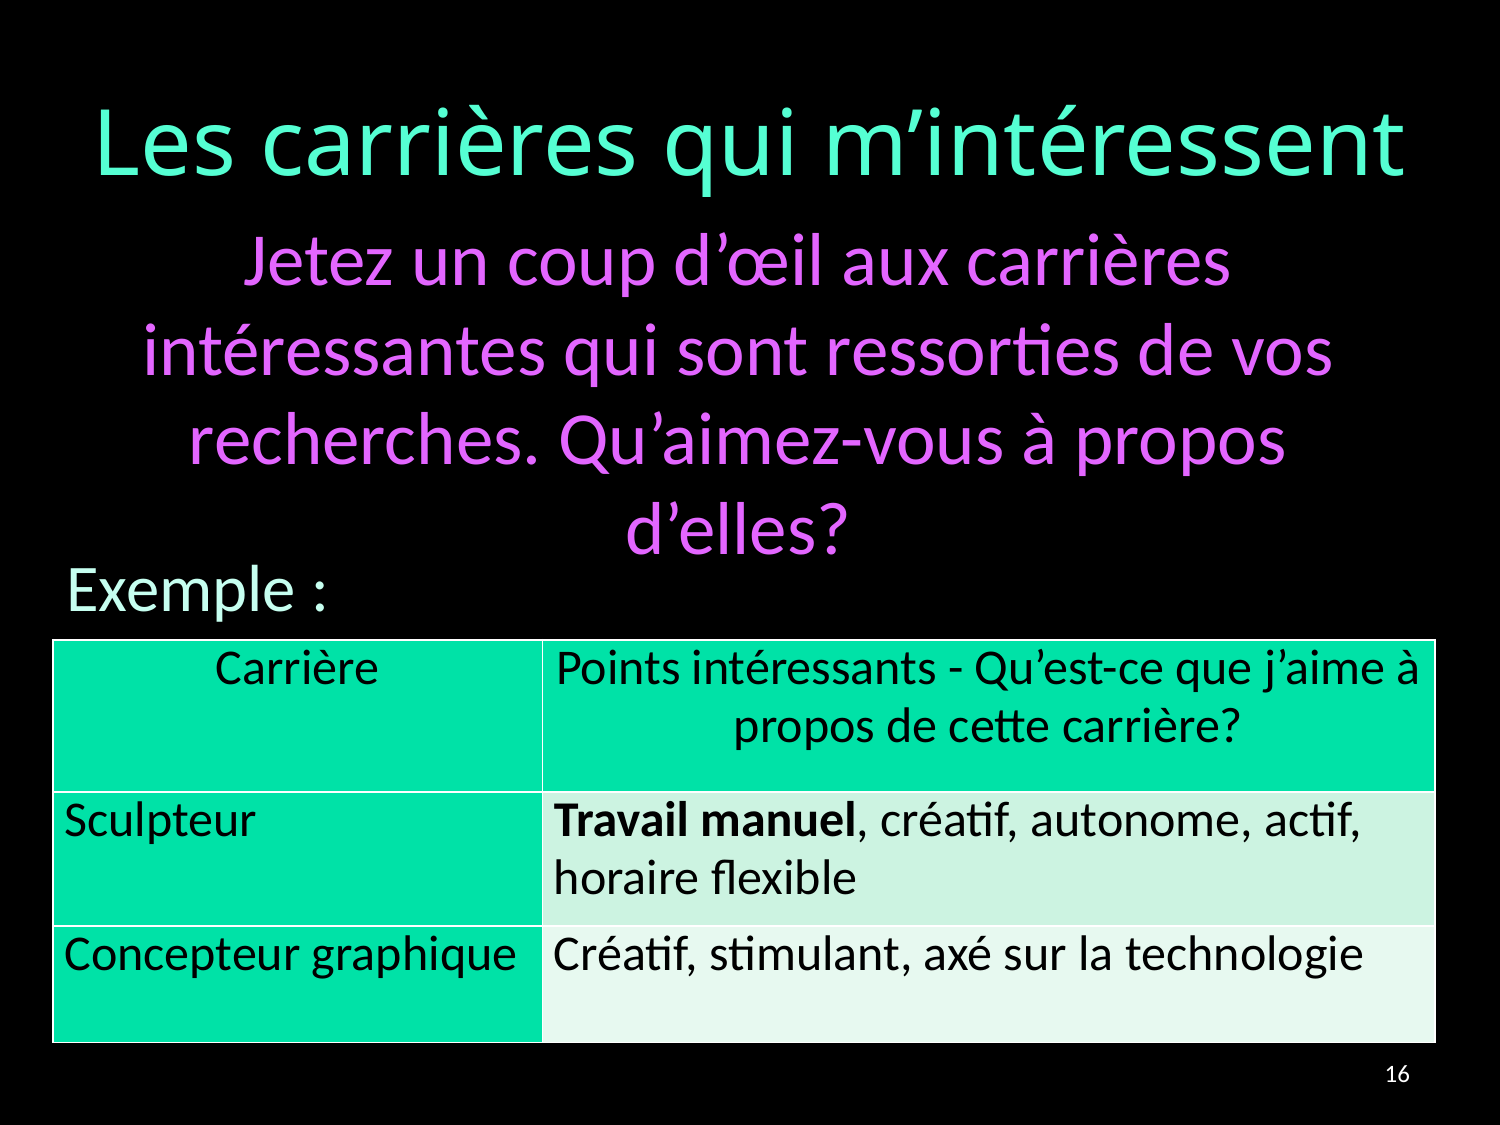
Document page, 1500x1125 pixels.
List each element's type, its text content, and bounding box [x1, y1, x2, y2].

text_box Jetez un coup d’œil aux carrières intéressantes qui sont ressorties de vos recherches. Qu’aimez-vous à propos d’elles? [53, 202, 1424, 578]
table_cell Créatif, stimulant, axé sur la technologie [543, 927, 1434, 1042]
table_cell Travail manuel, créatif, autonome, actif, horaire flexible [543, 793, 1434, 925]
table_header Carrière [54, 641, 542, 791]
slide_number 16 [1074, 1042, 1425, 1103]
table_header Points intéressants - Qu’est-ce que j’aime à propos de cette carrière? [543, 641, 1434, 791]
title Les carrières qui m’intéressent [75, 45, 1425, 233]
table_cell Sculpteur [54, 793, 542, 925]
text_box Exemple : [51, 537, 347, 633]
table_cell Concepteur graphique [54, 927, 542, 1042]
